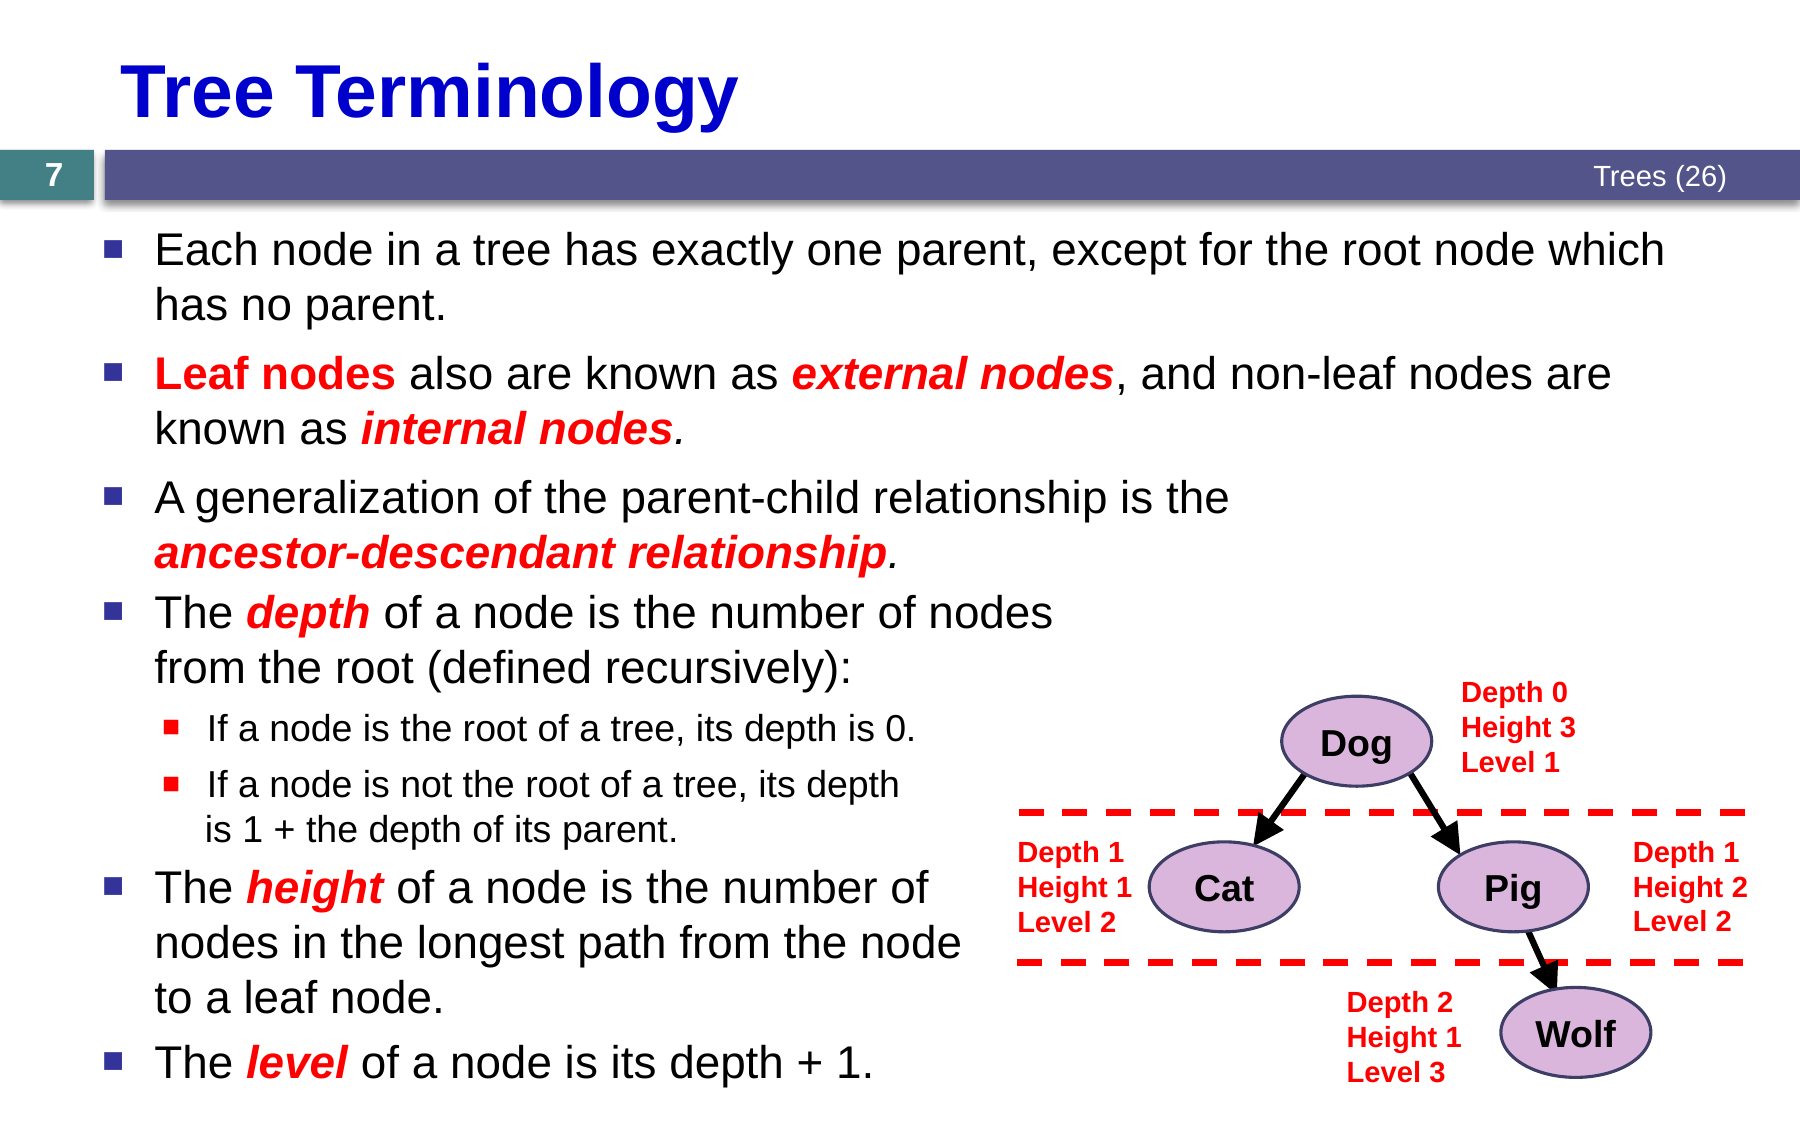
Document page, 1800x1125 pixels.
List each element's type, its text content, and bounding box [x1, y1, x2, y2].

footer Trees (26) [675, 149, 1743, 202]
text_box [86, 574, 1745, 963]
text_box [1002, 665, 1777, 1098]
text_box The level of a node is its depth + 1. [86, 1025, 1063, 1114]
text_box Leaf nodes also are known as external nodes, and non-leaf nodes are known as internal nodes. A generalization of the parent-child relationship is the ancestor-descendant relationship. [87, 335, 1724, 574]
text_box The height of a node is the number of nodes in the longest path from the node to a leaf node. [87, 975, 996, 1025]
list Each node in a tree has exactly one parent, except for the root node which has no parent. [86, 212, 1725, 331]
slide_number 7 [0, 150, 108, 196]
title Tree Terminology [105, 27, 1743, 149]
